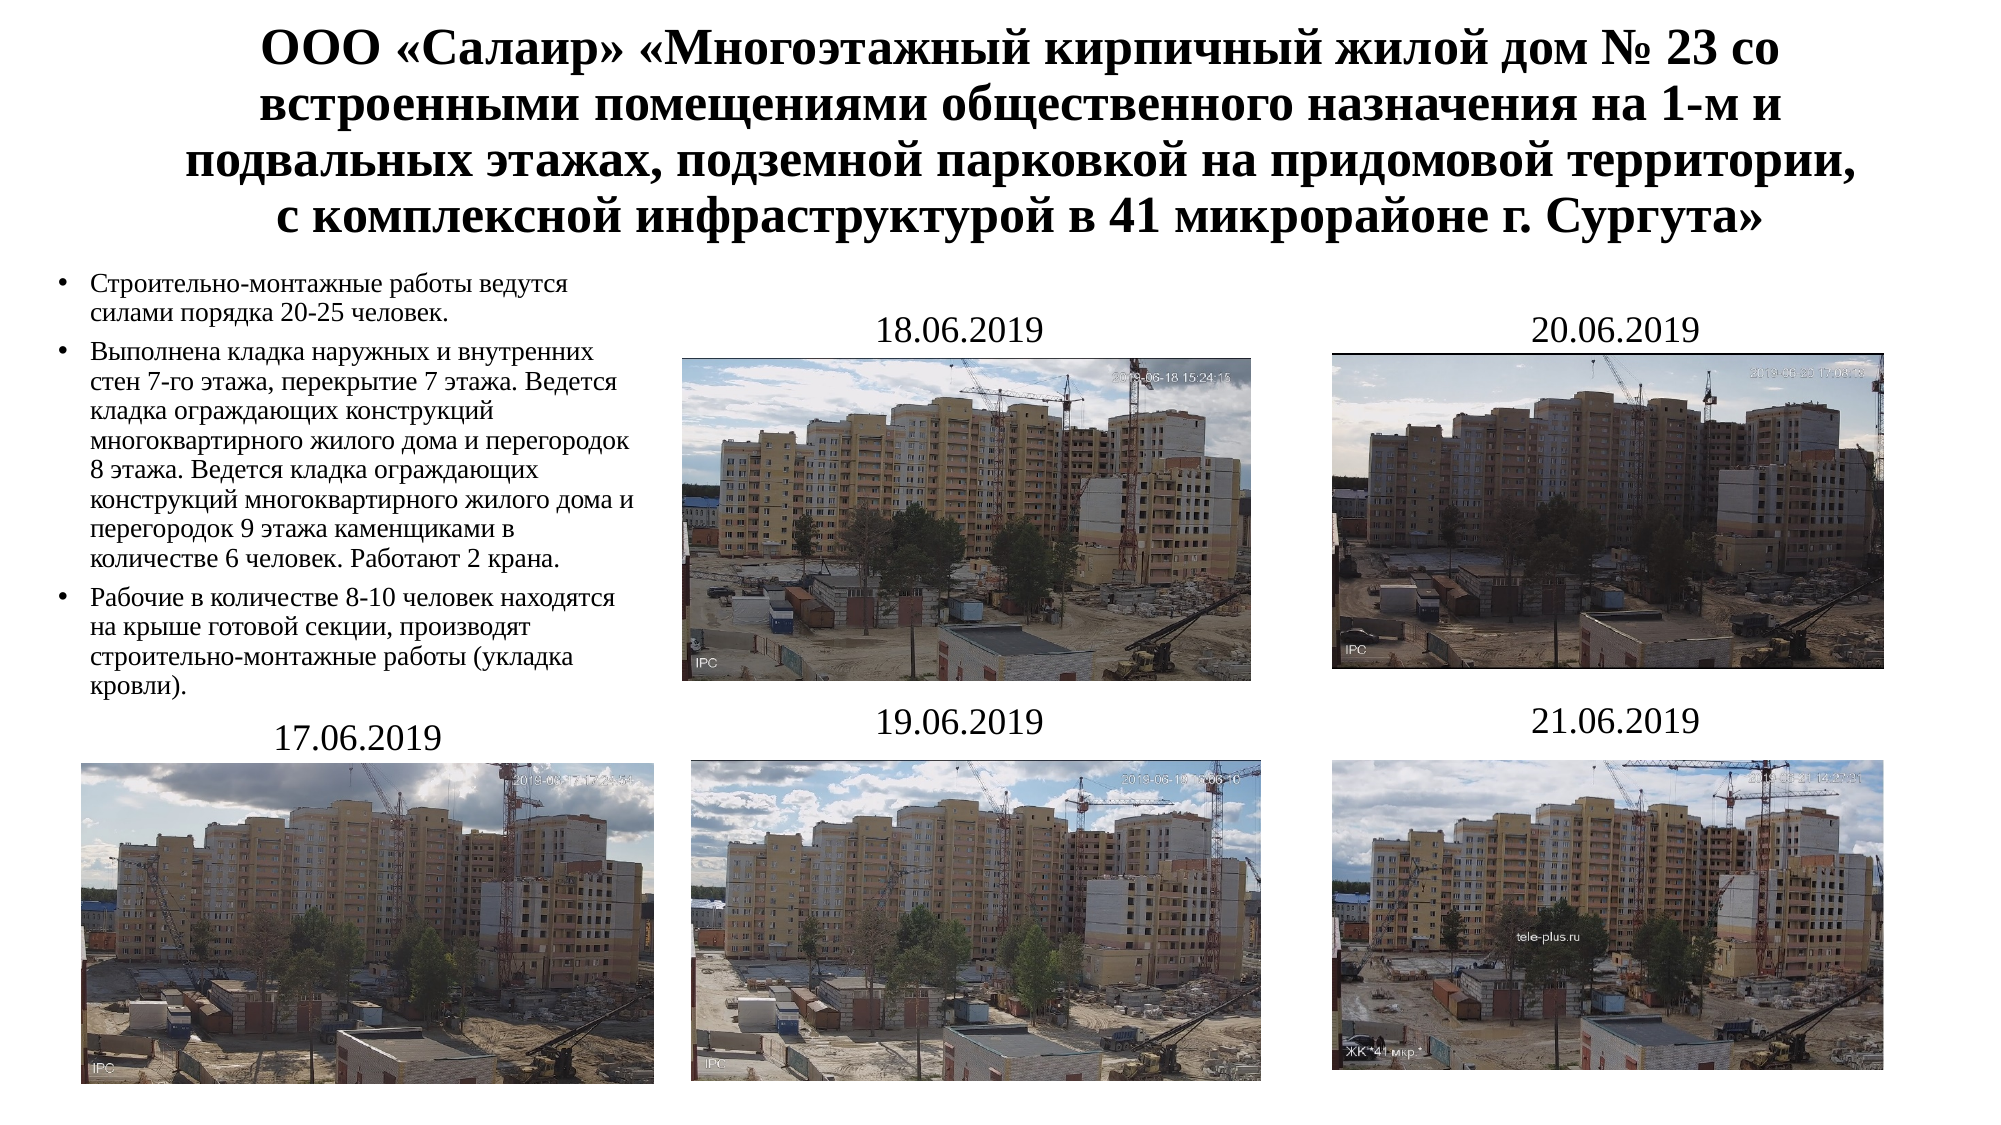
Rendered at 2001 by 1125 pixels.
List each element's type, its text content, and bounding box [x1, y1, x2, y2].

title ООО «Салаир» «Многоэтажный кирпичный жилой дом № 23 со встроенными помещениями общественного назначения на 1-м и подвальных этажах, подземной парковкой на придомовой территории, с комплексной инфраструктурой в 41 микрорайоне г. Сургута» [158, 22, 1884, 241]
picture [691, 760, 1261, 1081]
picture [682, 358, 1251, 681]
picture [1332, 353, 1884, 669]
text_box 21.06.2019 [1516, 688, 1787, 748]
picture [1332, 760, 1884, 1070]
text_box 18.06.2019 [860, 297, 1131, 358]
text_box 17.06.2019 [258, 705, 481, 763]
text_box 19.06.2019 [860, 689, 1073, 750]
text_box 20.06.2019 [1516, 297, 1787, 353]
list Строительно-монтажные работы ведутся силами порядка 20-25 человек. Выполнена кладка наружных и внутренних стен 7-го этажа, перекрытие 7 этажа. Ведется кладка ограждающих конструкций многоквартирного жилого дома и перегородок 8 этажа. Ведется кладка ограждающих конструкций многоквартирного жилого дома и перегородок 9 этажа каменщиками в количестве 6 человек. Работают 2 крана. Рабочие в количестве 8-10 человек находятся на крыше готовой секции, производят строительно-монтажные работы (укладка кровли). [43, 261, 654, 736]
picture [81, 763, 654, 1084]
